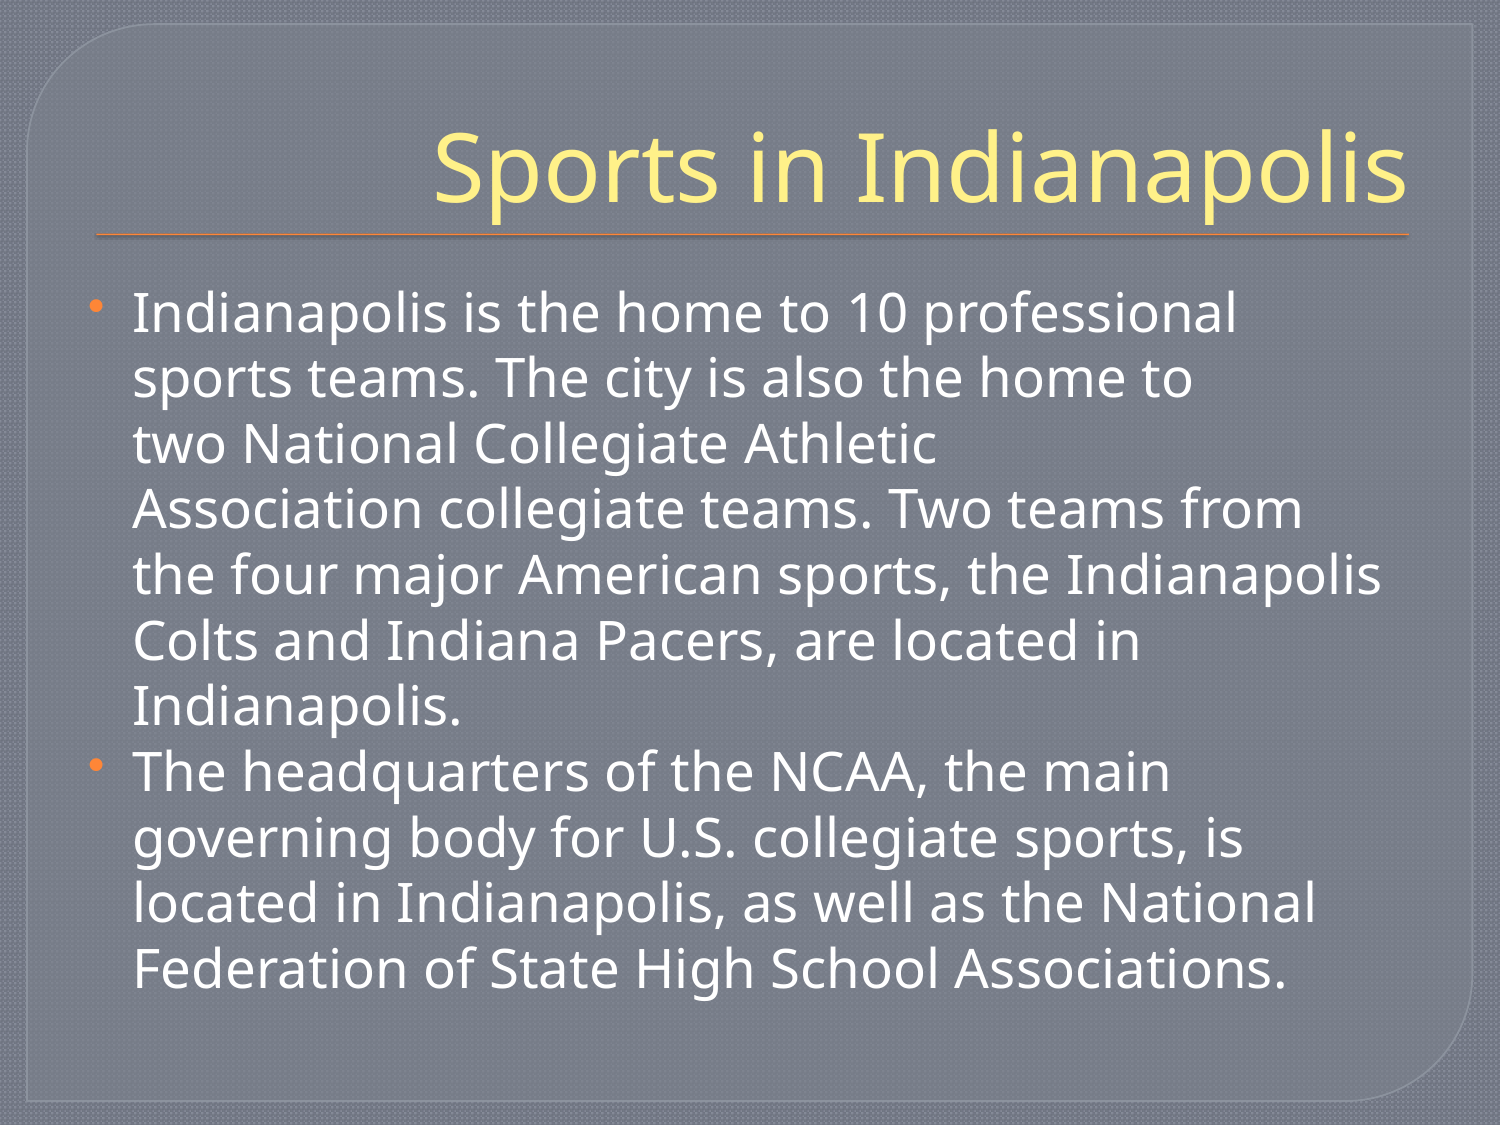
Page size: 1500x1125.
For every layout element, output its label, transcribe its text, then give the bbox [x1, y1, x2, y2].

title Sports in Indianapolis [75, 41, 1425, 230]
list Indianapolis is the home to 10 professional sports teams. The city is also the home to two National Collegiate Athletic Association collegiate teams. Two teams from the four major American sports, the Indianapolis Colts and Indiana Pacers, are located in Indianapolis. The headquarters of the NCAA, the main governing body for U.S. collegiate sports, is located in Indianapolis, as well as the National Federation of State High School Associations. [75, 270, 1425, 1013]
